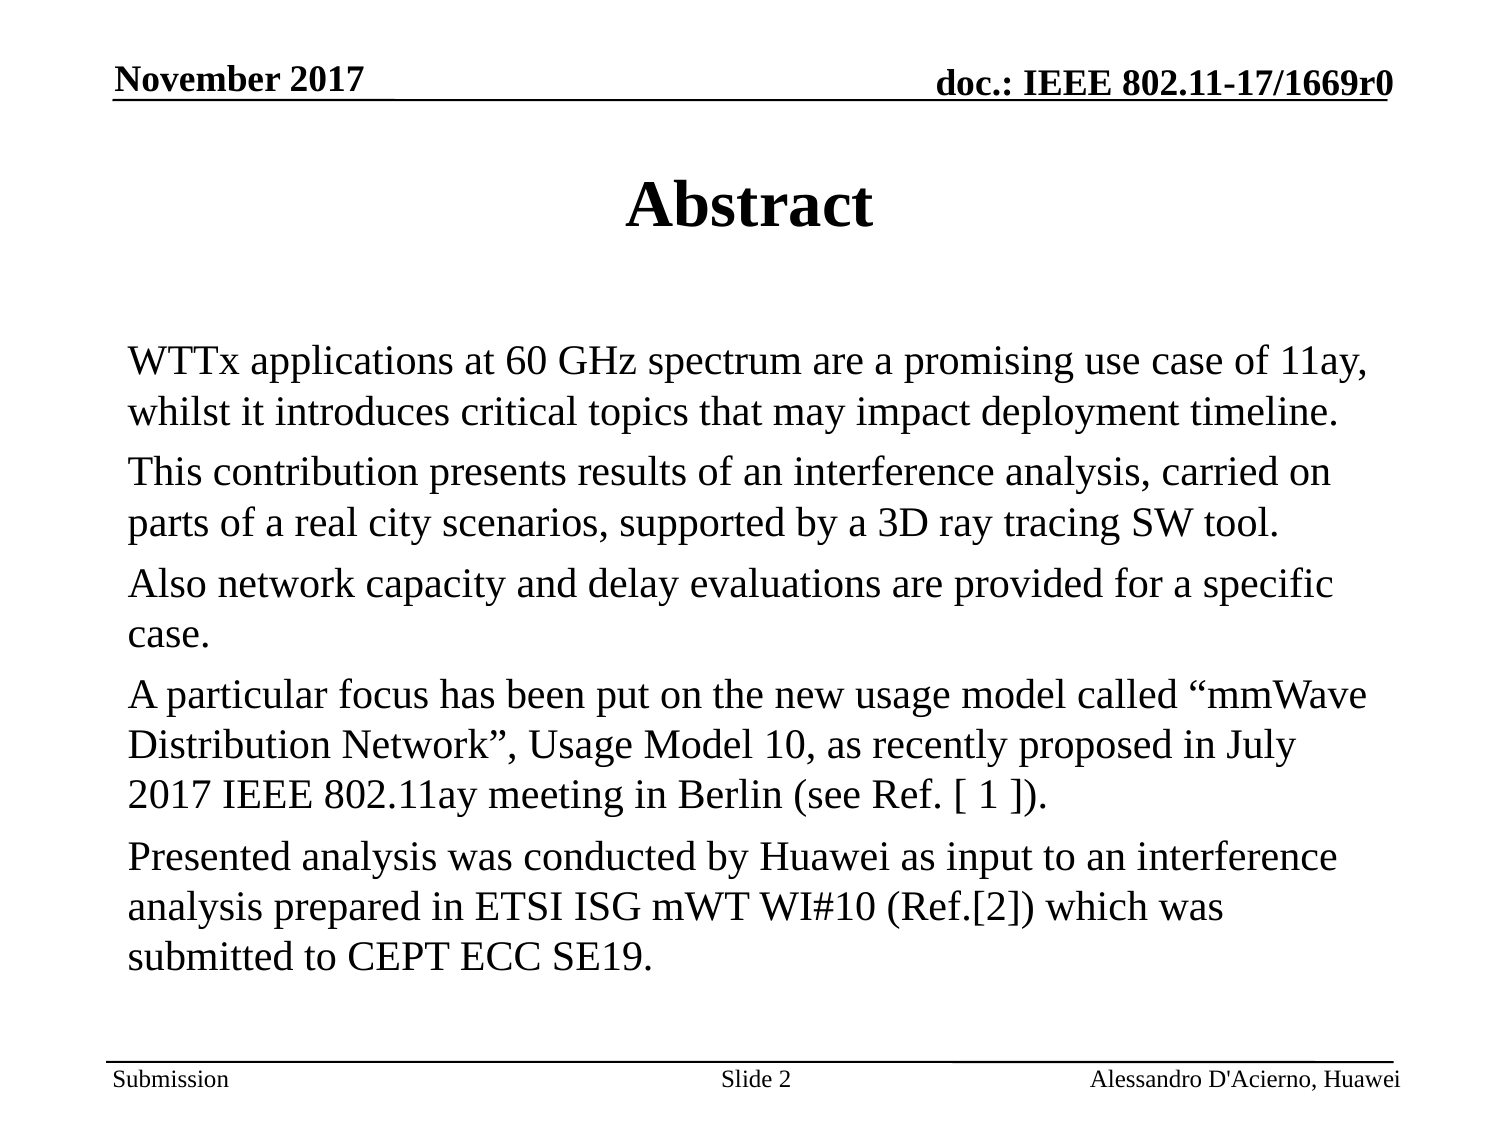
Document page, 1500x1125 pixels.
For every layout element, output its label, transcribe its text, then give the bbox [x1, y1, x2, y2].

footer Alessandro D'Acierno, Huawei [902, 1061, 1402, 1093]
slide_number Slide 2 [712, 1061, 800, 1123]
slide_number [114, 54, 540, 100]
title Abstract [112, 112, 1388, 288]
list WTTx applications at 60 GHz spectrum are a promising use case of 11ay, whilst it introduces critical topics that may impact deployment timeline. This contribution presents results of an interference analysis, carried on parts of a real city scenarios, supported by a 3D ray tracing SW tool. Also network capacity and delay evaluations are provided for a specific case. A particular focus has been put on the new usage model called “mmWave Distribution Network”, Usage Model 10, as recently proposed in July 2017 IEEE 802.11ay meeting in Berlin (see Ref. [ 1 ]). Presented analysis was conducted by Huawei as input to an interference analysis prepared in ETSI ISG mWT WI#10 (Ref.[2]) which was submitted to CEPT ECC SE19. [112, 324, 1388, 1001]
